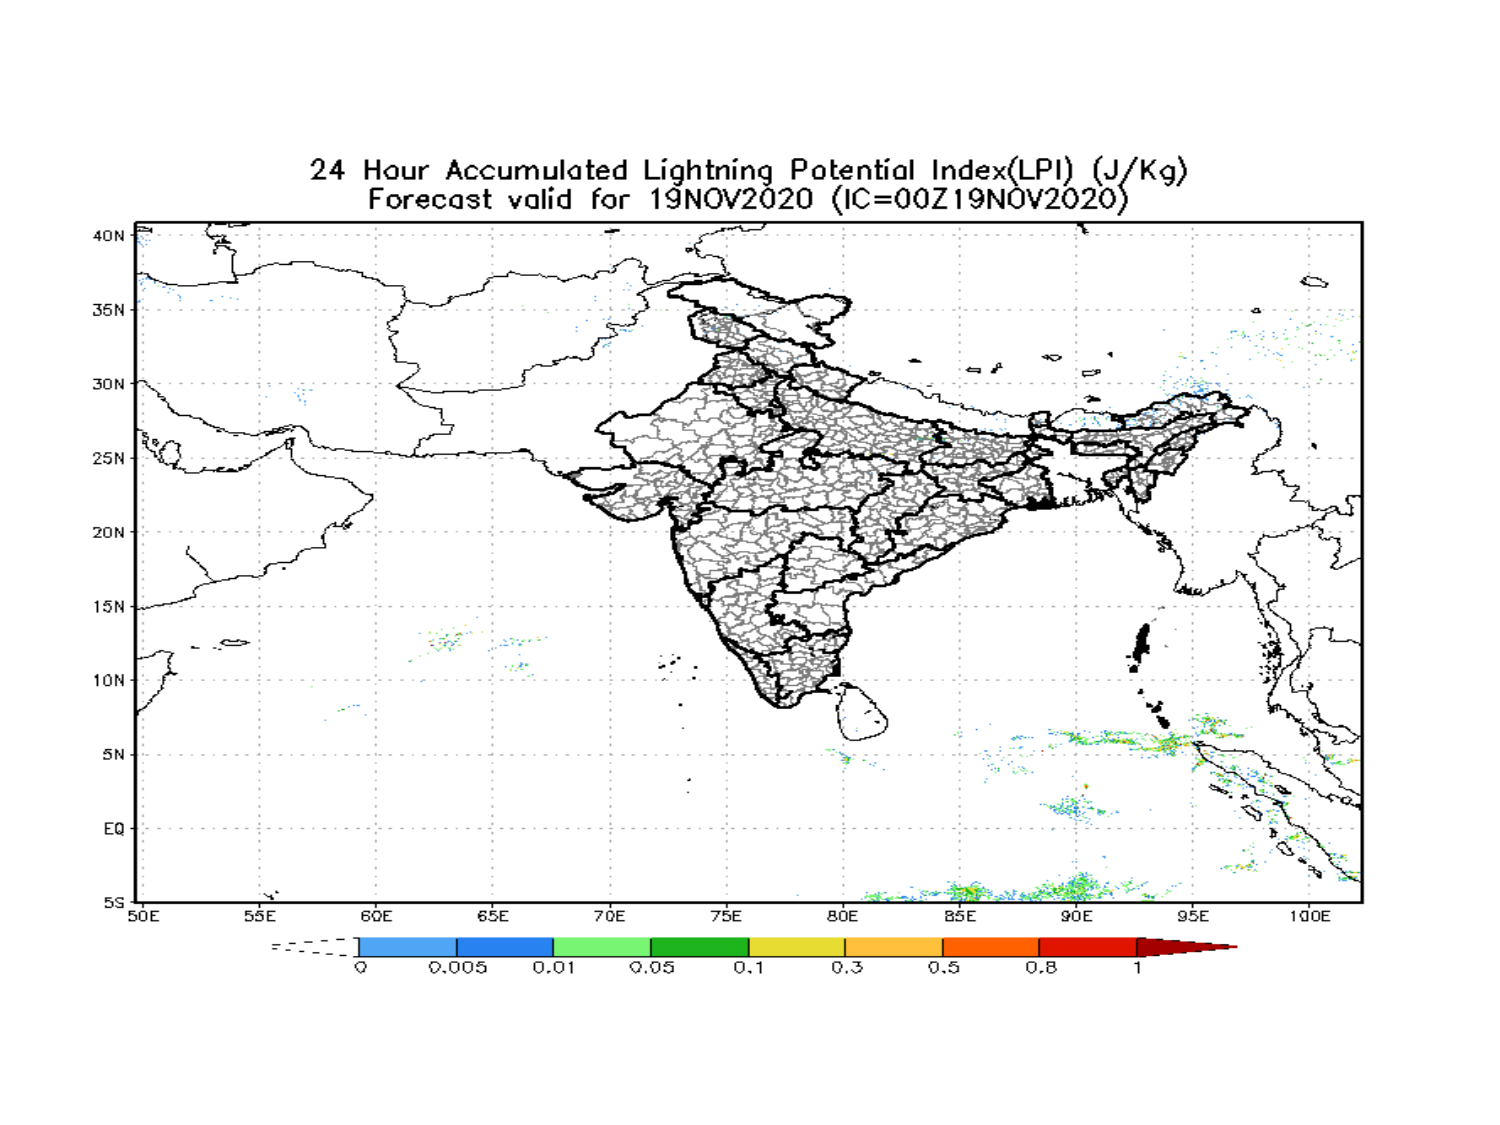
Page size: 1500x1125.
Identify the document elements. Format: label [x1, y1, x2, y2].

picture [74, 149, 1426, 976]
